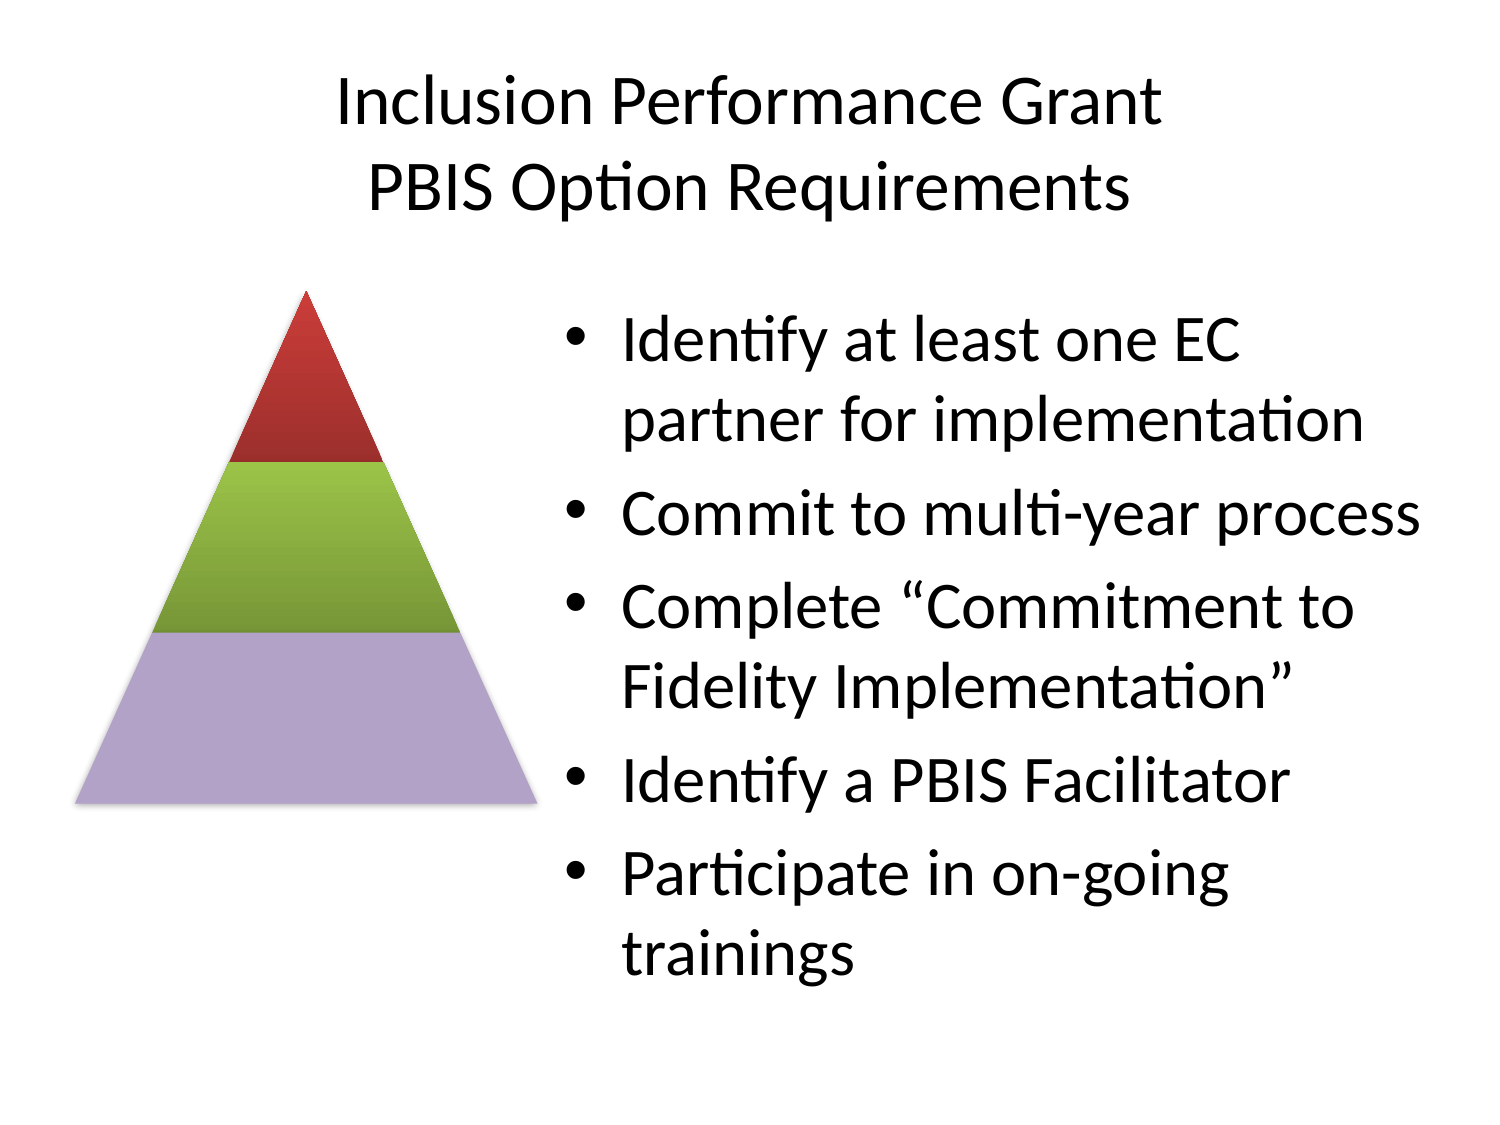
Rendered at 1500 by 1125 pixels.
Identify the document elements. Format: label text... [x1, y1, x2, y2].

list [74, 290, 538, 804]
text_box Identify at least one EC partner for implementation Commit to multi-year process Complete “Commitment to Fidelity Implementation” Identify a PBIS Facilitator Participate in on-going trainings [549, 287, 1475, 1030]
title Inclusion Performance Grant PBIS Option Requirements [75, 45, 1425, 233]
